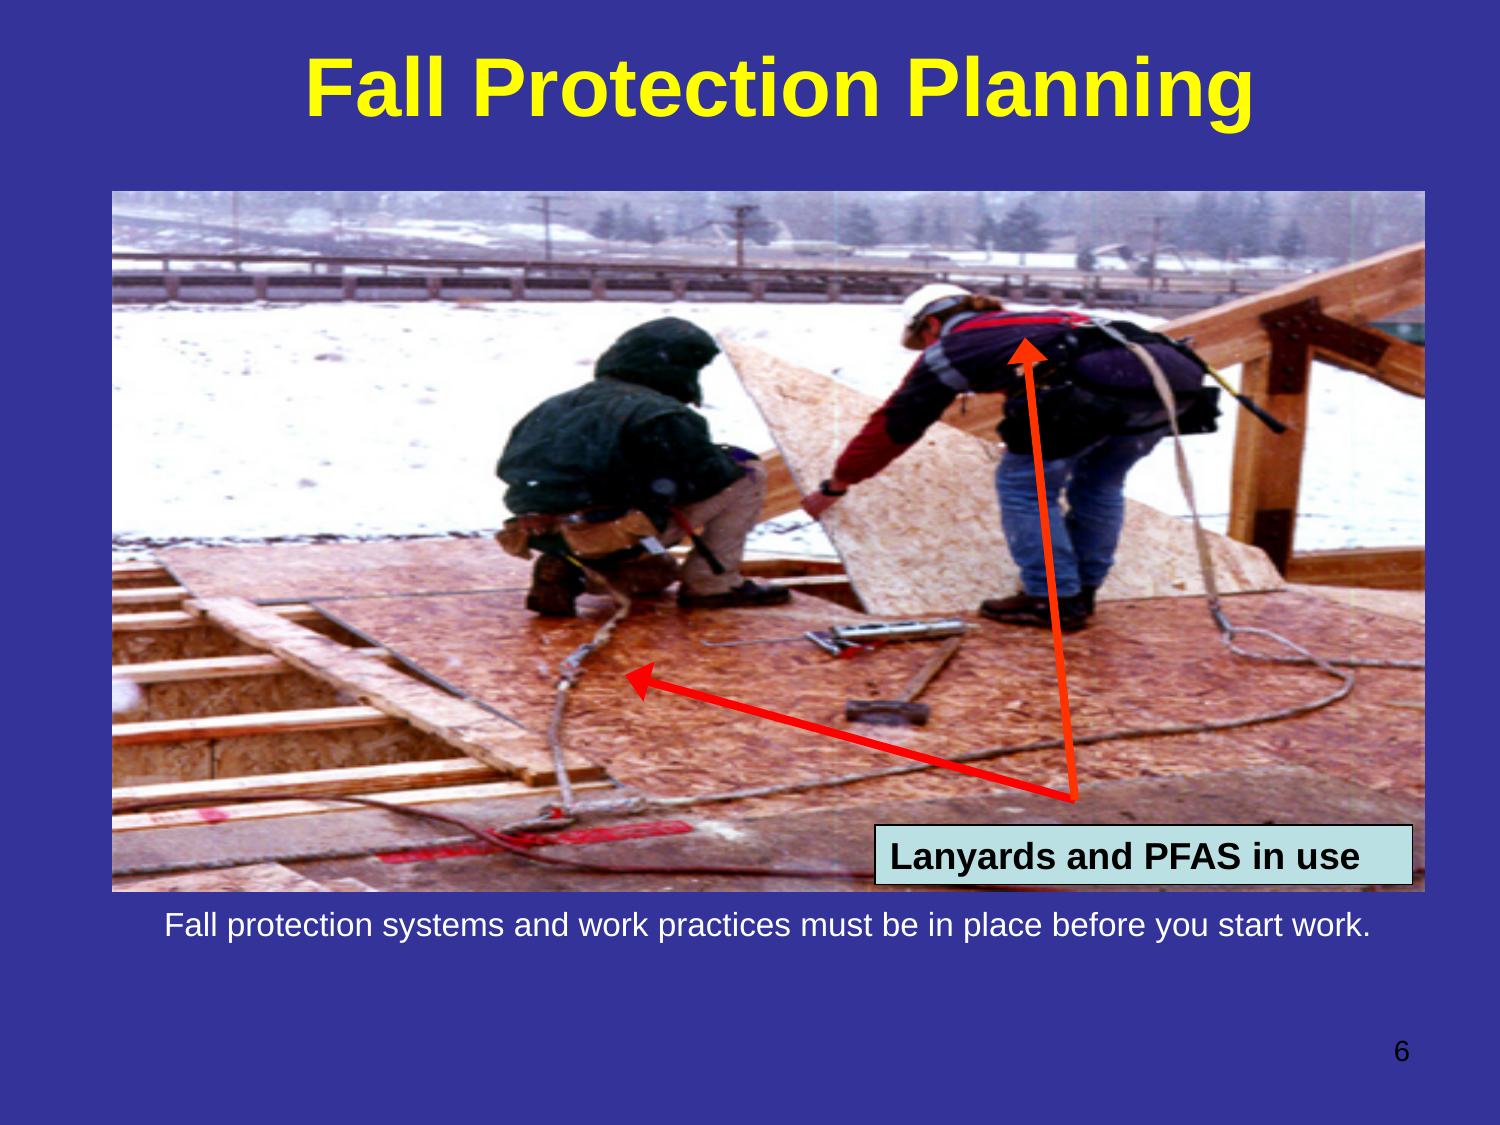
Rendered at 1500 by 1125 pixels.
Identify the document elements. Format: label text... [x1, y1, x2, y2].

slide_number 6 [1074, 1024, 1426, 1103]
text_box Fall protection systems and work practices must be in place before you start work. [112, 899, 1425, 951]
picture [112, 190, 1426, 892]
text_box Fall Protection Planning [187, 37, 1375, 143]
